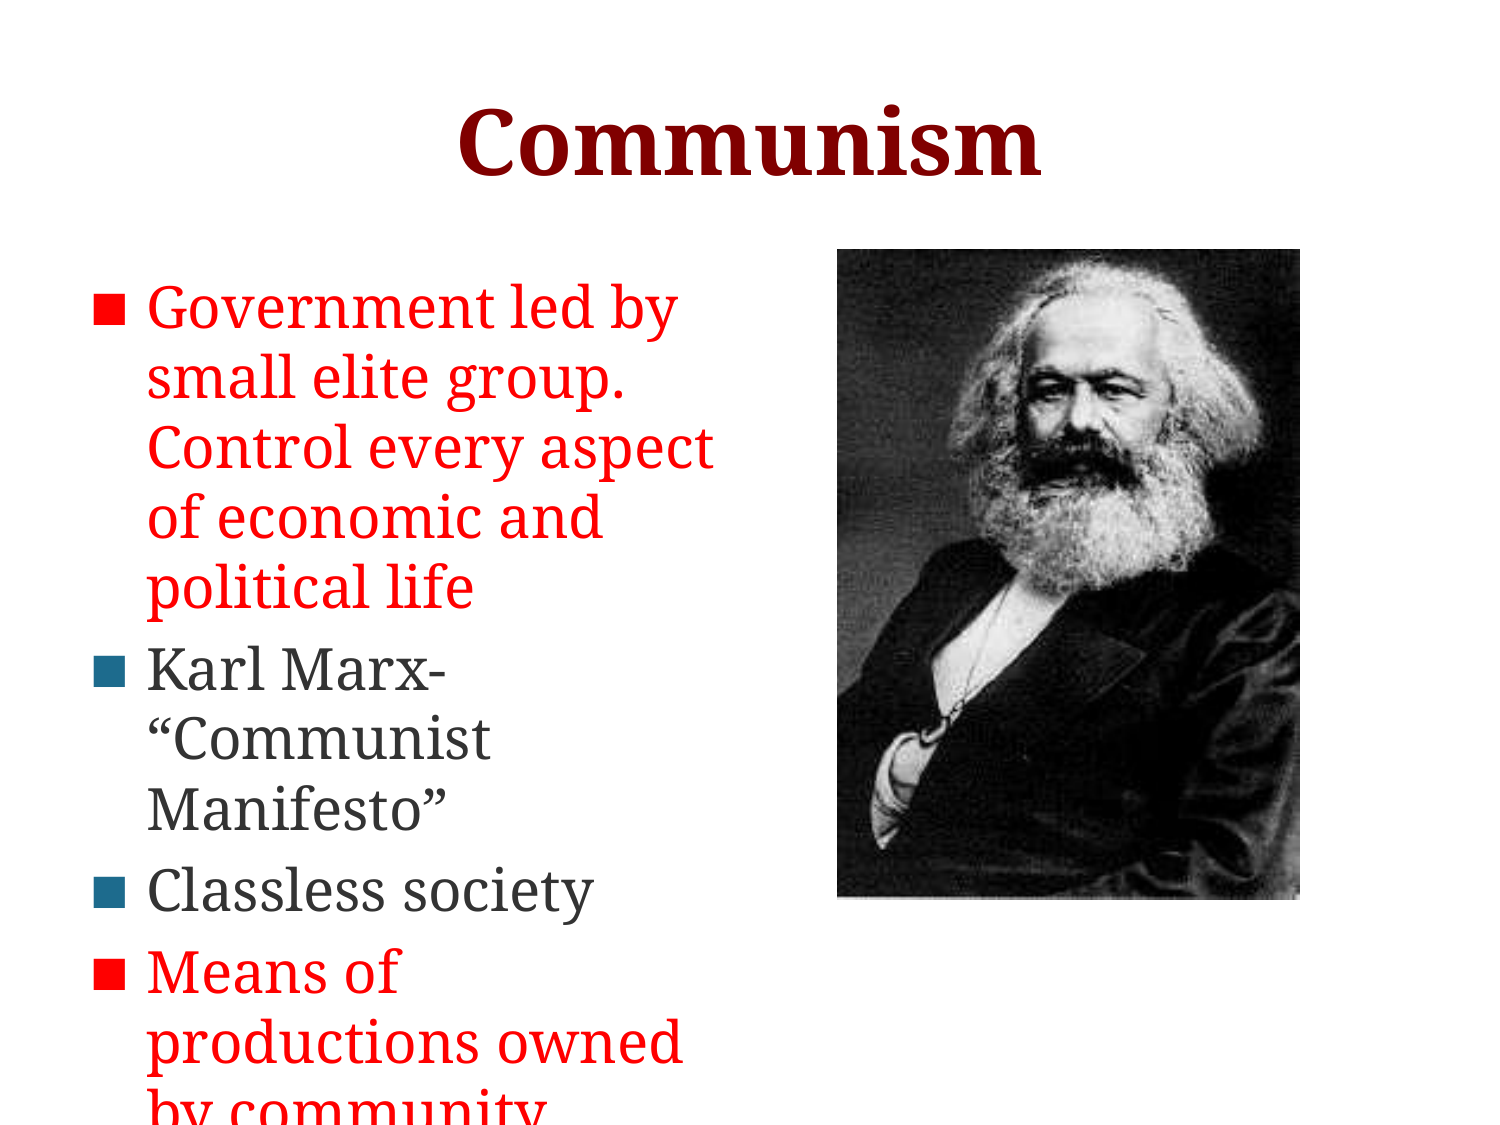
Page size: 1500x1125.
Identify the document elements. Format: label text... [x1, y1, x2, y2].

picture [837, 249, 1301, 901]
list Government led by small elite group. Control every aspect of economic and political life Karl Marx- “Communist Manifesto” Classless society Means of productions owned by community [75, 262, 738, 1005]
title Communism [75, 45, 1425, 233]
